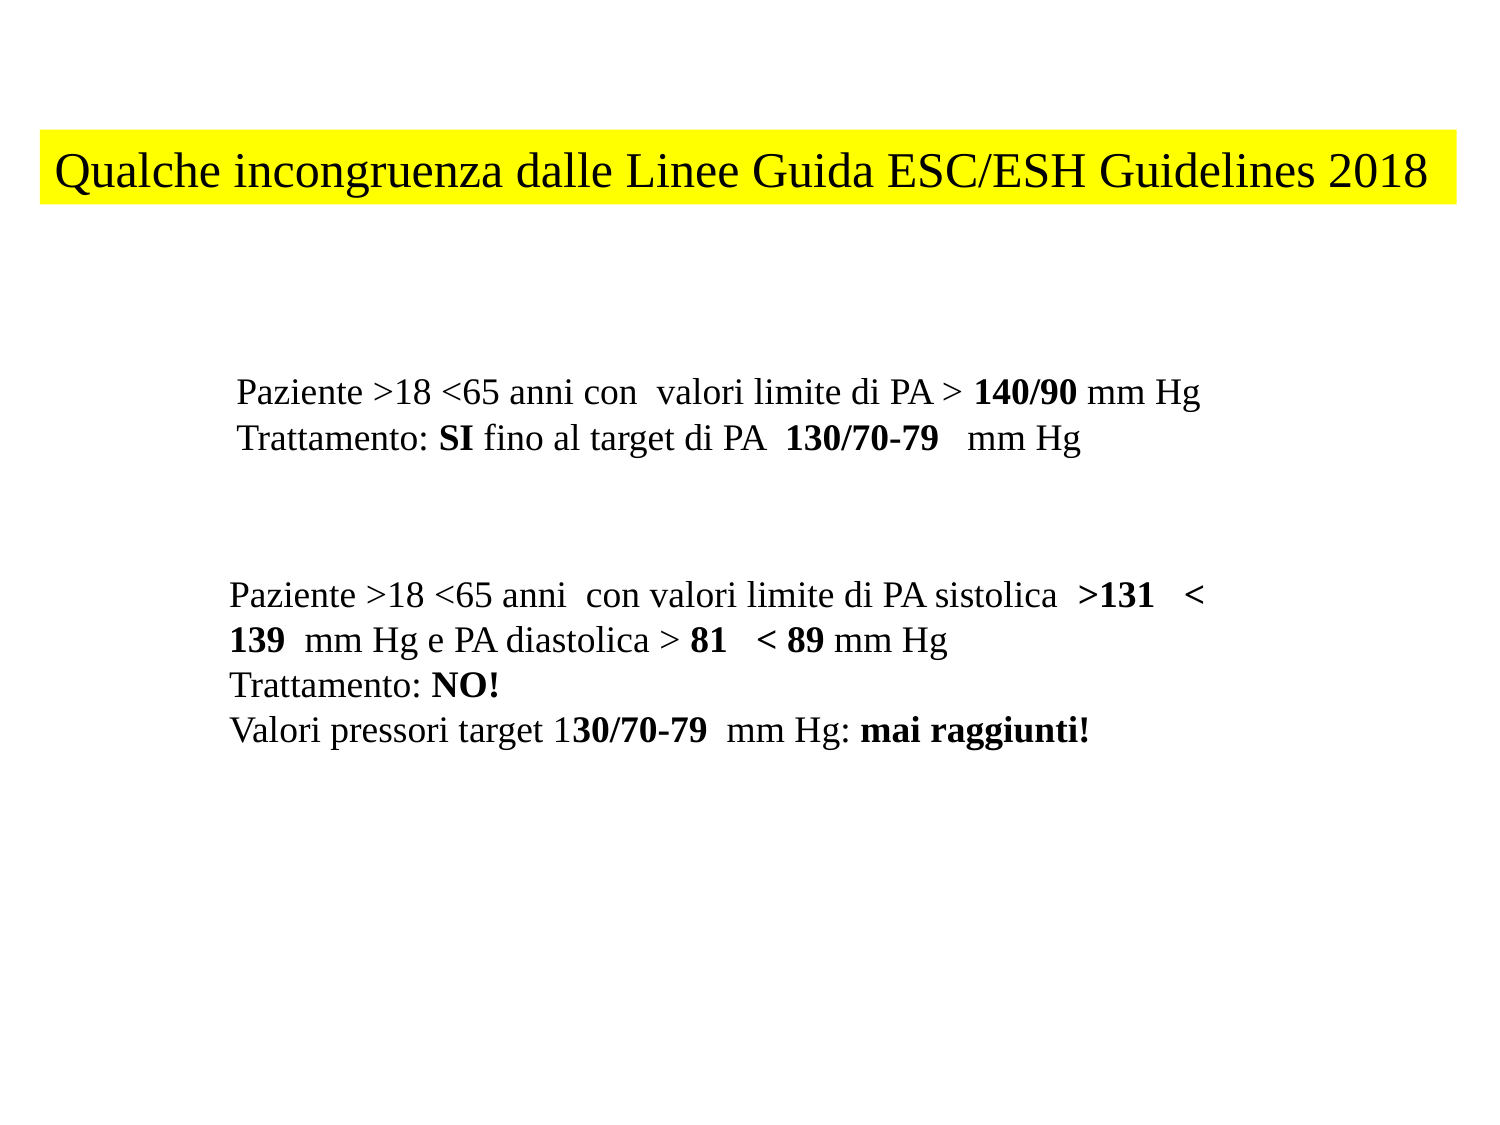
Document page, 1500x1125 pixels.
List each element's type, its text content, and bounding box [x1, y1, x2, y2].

text_box Paziente >18 <65 anni con valori limite di PA > 140/90 mm Hg Trattamento: SI fino al target di PA 130/70-79 mm Hg [221, 360, 1226, 465]
text_box Paziente >18 <65 anni con valori limite di PA sistolica >131 < 139 mm Hg e PA diastolica > 81 < 89 mm Hg Trattamento: NO! Valori pressori target 130/70-79 mm Hg: mai raggiunti! [214, 562, 1235, 848]
text_box Qualche incongruenza dalle Linee Guida ESC/ESH Guidelines 2018 [39, 129, 1457, 205]
